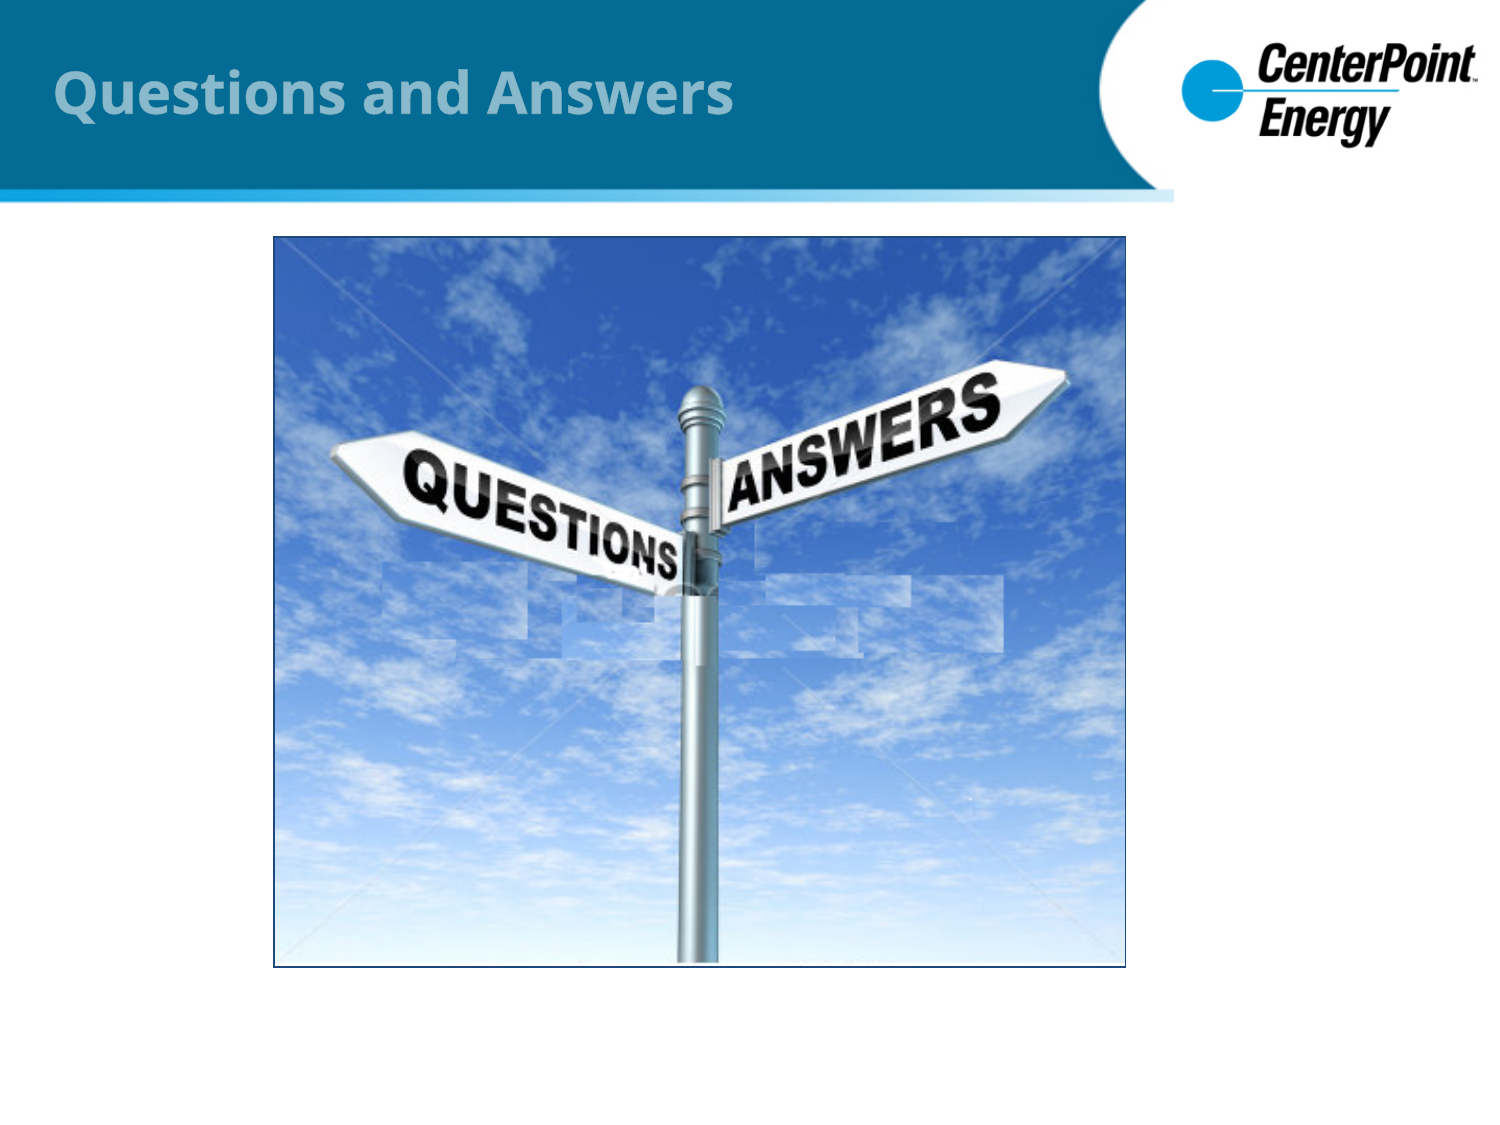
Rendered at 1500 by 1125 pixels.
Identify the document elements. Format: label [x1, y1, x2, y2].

picture [274, 237, 1126, 967]
text_box [56, 217, 1450, 1013]
text_box [0, 0, 1500, 207]
